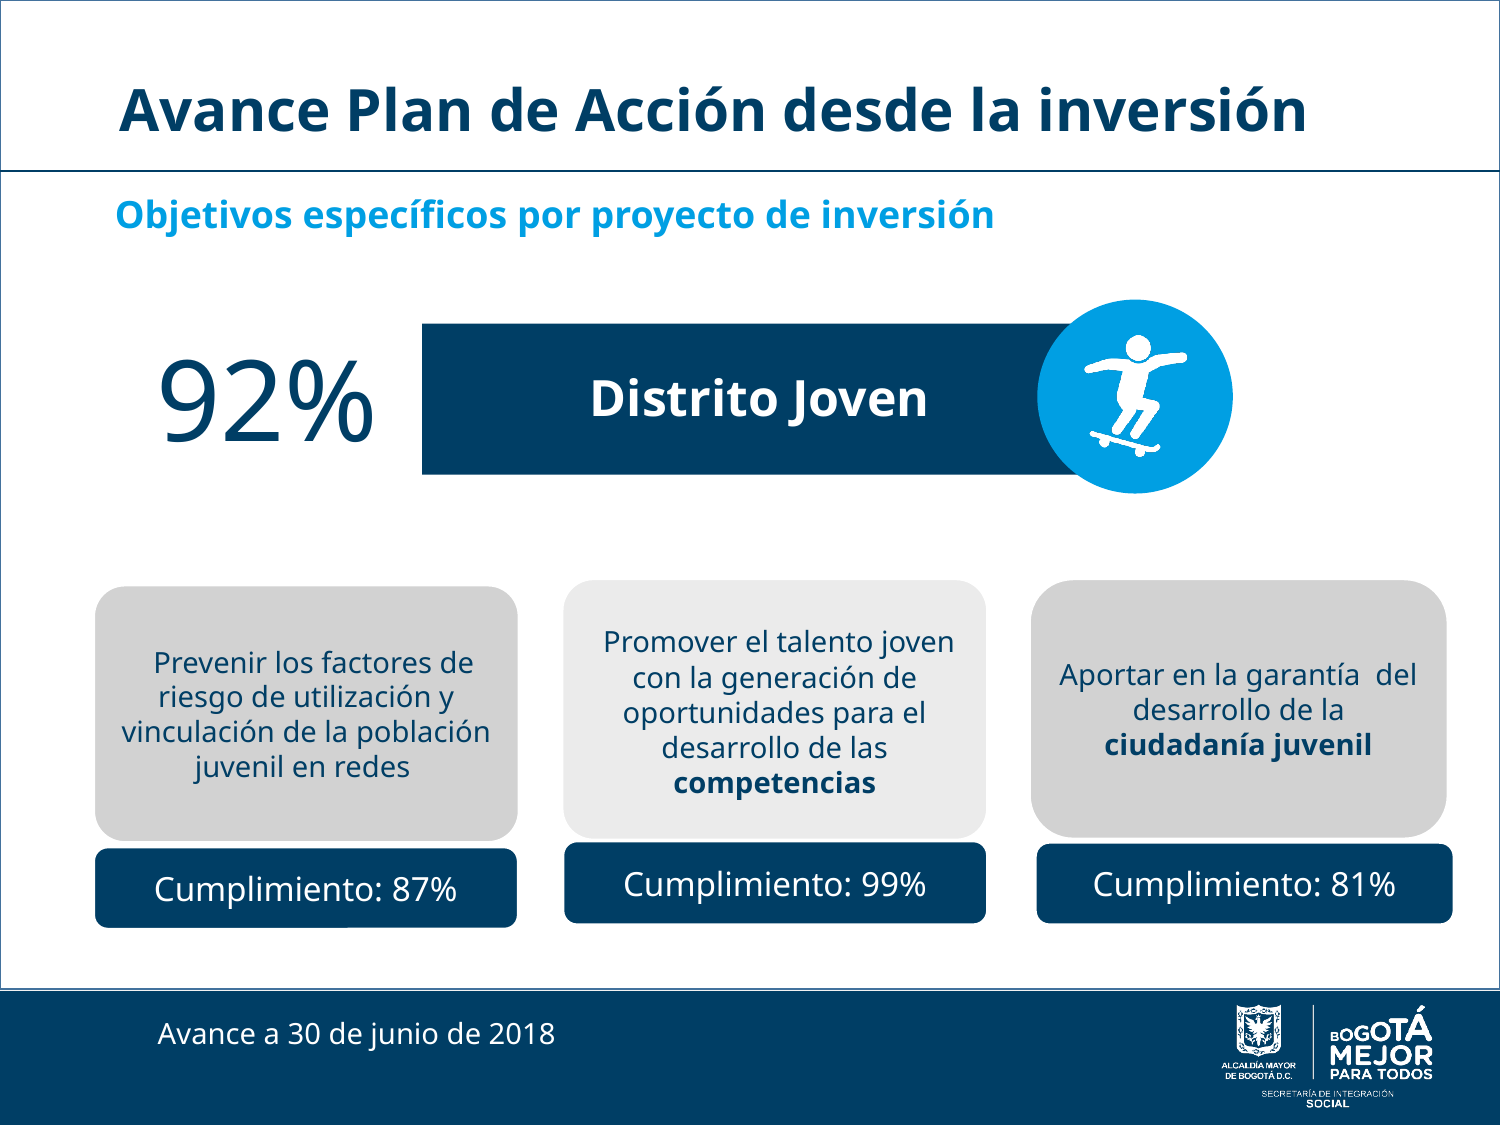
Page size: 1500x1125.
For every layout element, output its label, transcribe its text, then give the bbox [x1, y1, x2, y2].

text_box Objetivos específicos por proyecto de inversión [100, 184, 1012, 244]
picture [1091, 432, 1159, 456]
text_box Avance Plan de Acción desde la inversión [104, 57, 1399, 159]
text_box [1029, 579, 1454, 925]
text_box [93, 585, 519, 929]
text_box [1036, 298, 1234, 495]
text_box 92% [141, 321, 394, 471]
picture [1127, 336, 1150, 360]
picture [1210, 991, 1443, 1125]
text_box [421, 464, 1075, 476]
text_box Distrito Joven [421, 329, 1062, 464]
picture [1085, 353, 1187, 438]
text_box [421, 322, 1069, 329]
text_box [562, 579, 988, 925]
